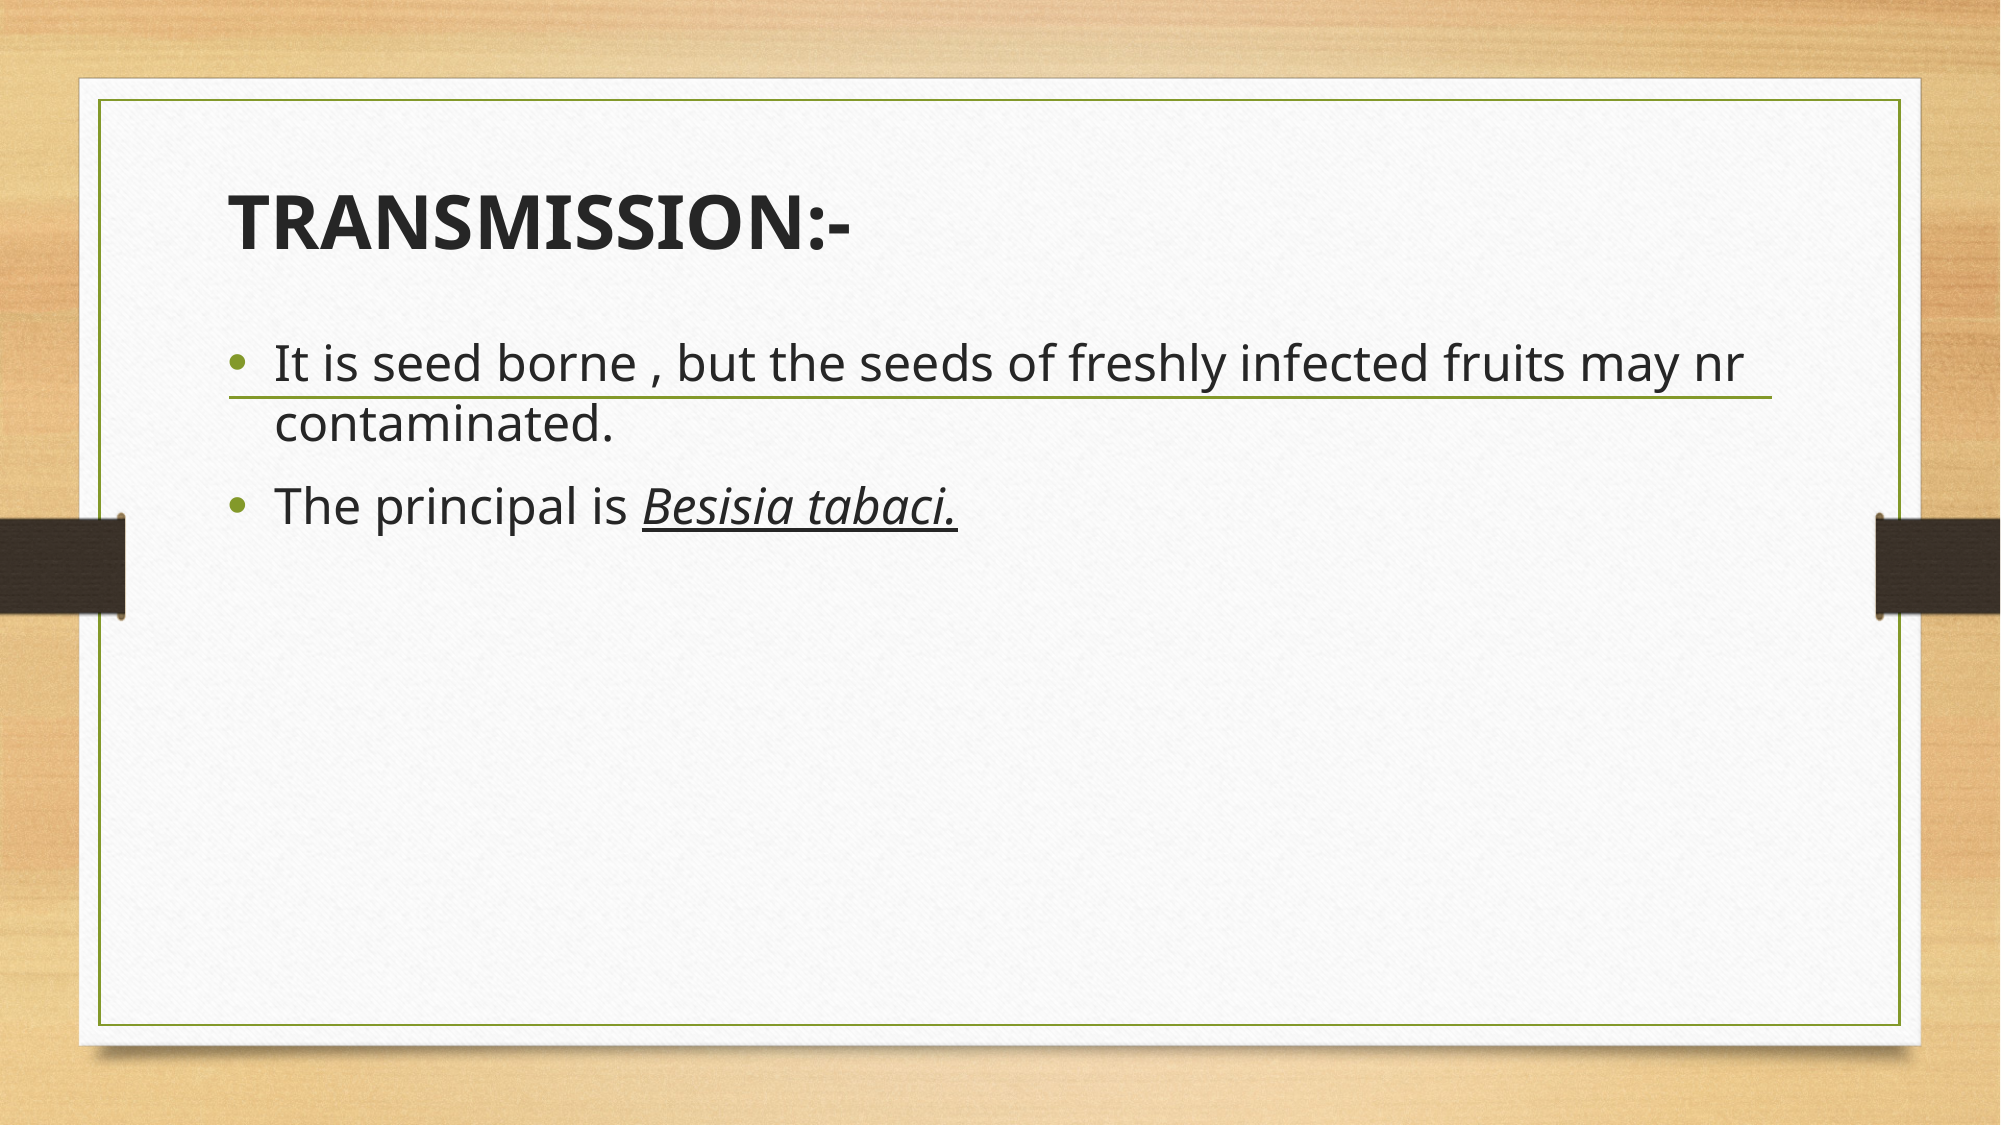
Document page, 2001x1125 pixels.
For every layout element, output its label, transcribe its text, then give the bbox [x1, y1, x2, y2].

picture [0, 0, 2001, 1125]
title TRANSMISSION:- [212, 161, 1788, 278]
list It is seed borne , but the seeds of freshly infected fruits may nr contaminated. The principal is Besisia tabaci. [212, 324, 1788, 964]
